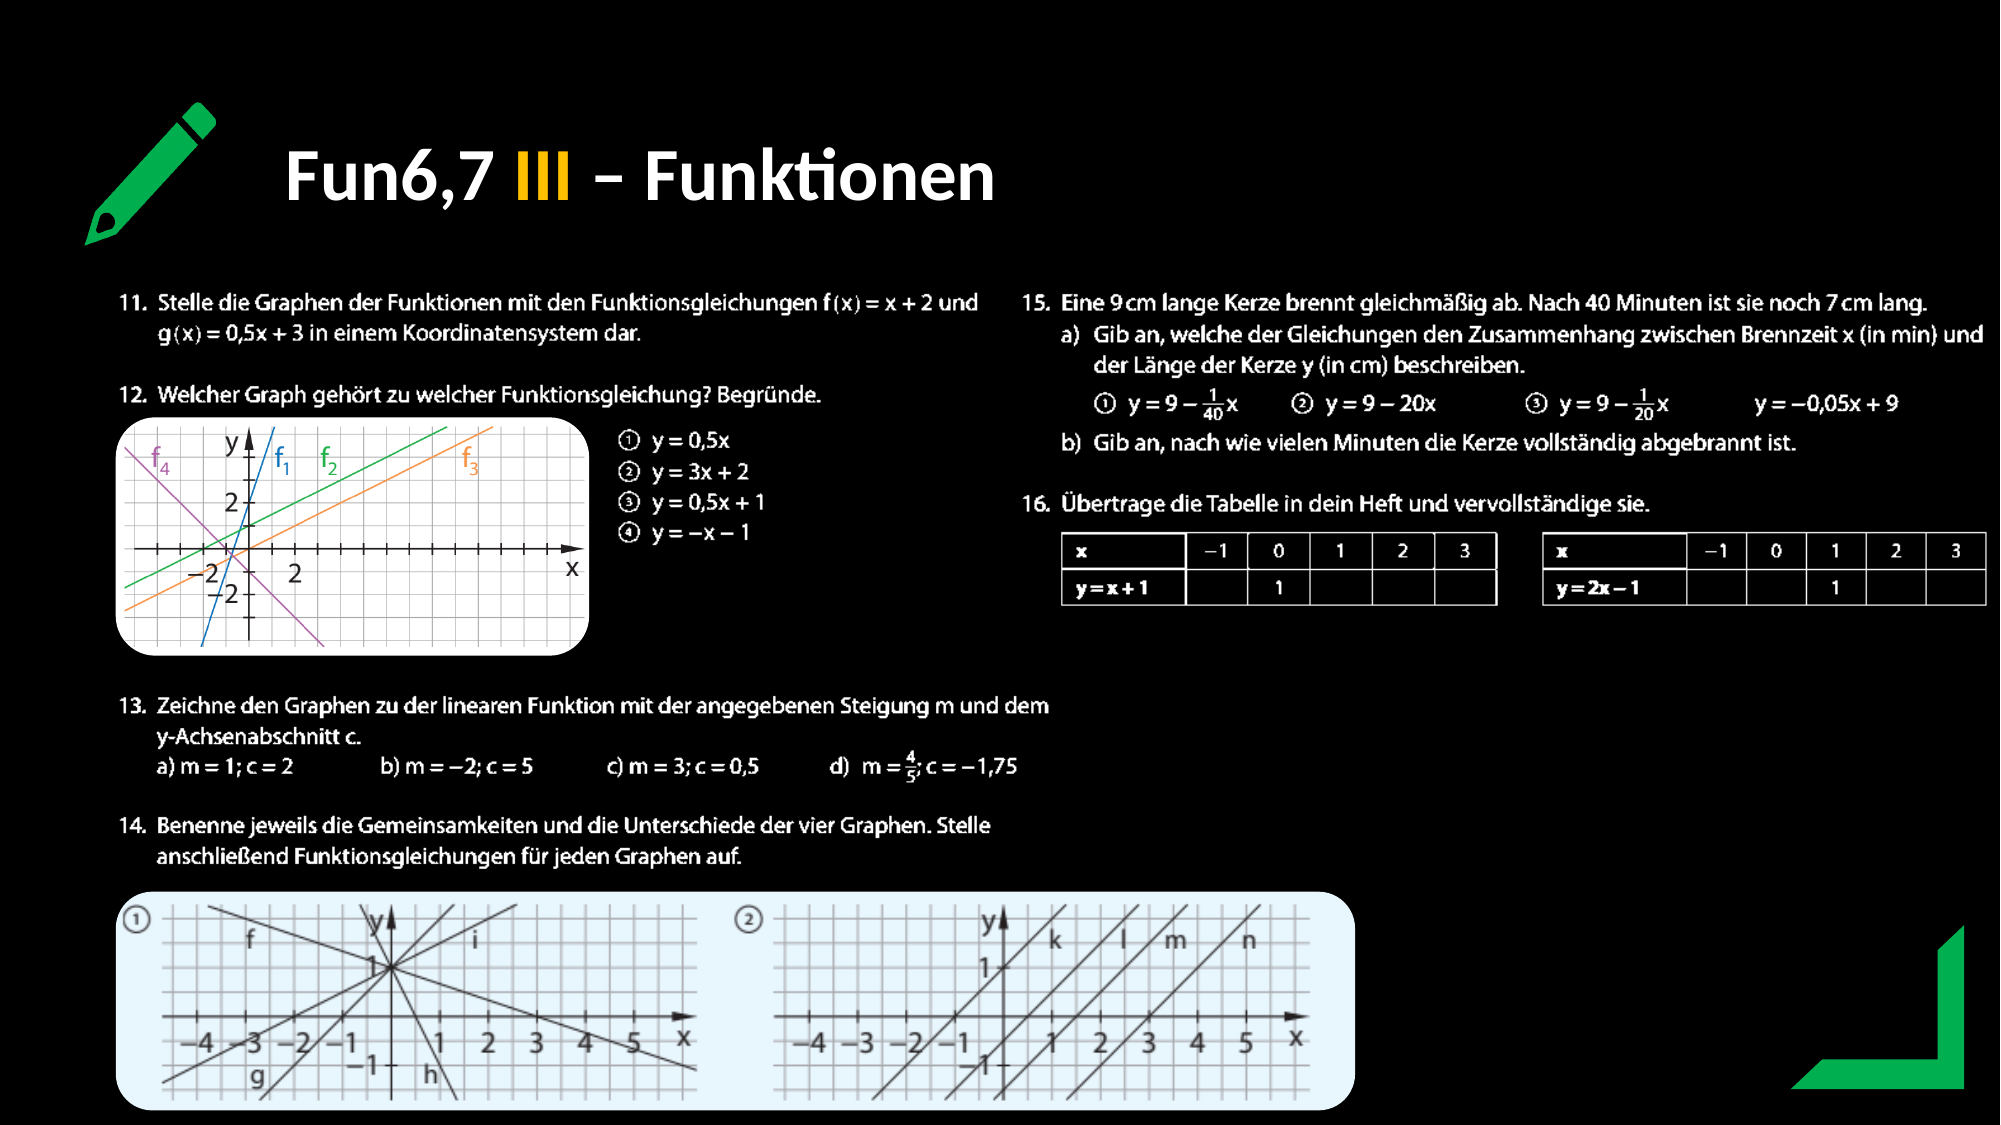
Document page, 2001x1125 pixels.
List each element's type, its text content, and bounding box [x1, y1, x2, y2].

picture [115, 891, 1356, 1111]
picture [115, 279, 1000, 656]
picture [1018, 279, 1988, 626]
list Fun6,7 III – Funktionen [271, 128, 1263, 235]
picture [71, 88, 229, 260]
picture [115, 672, 1056, 876]
